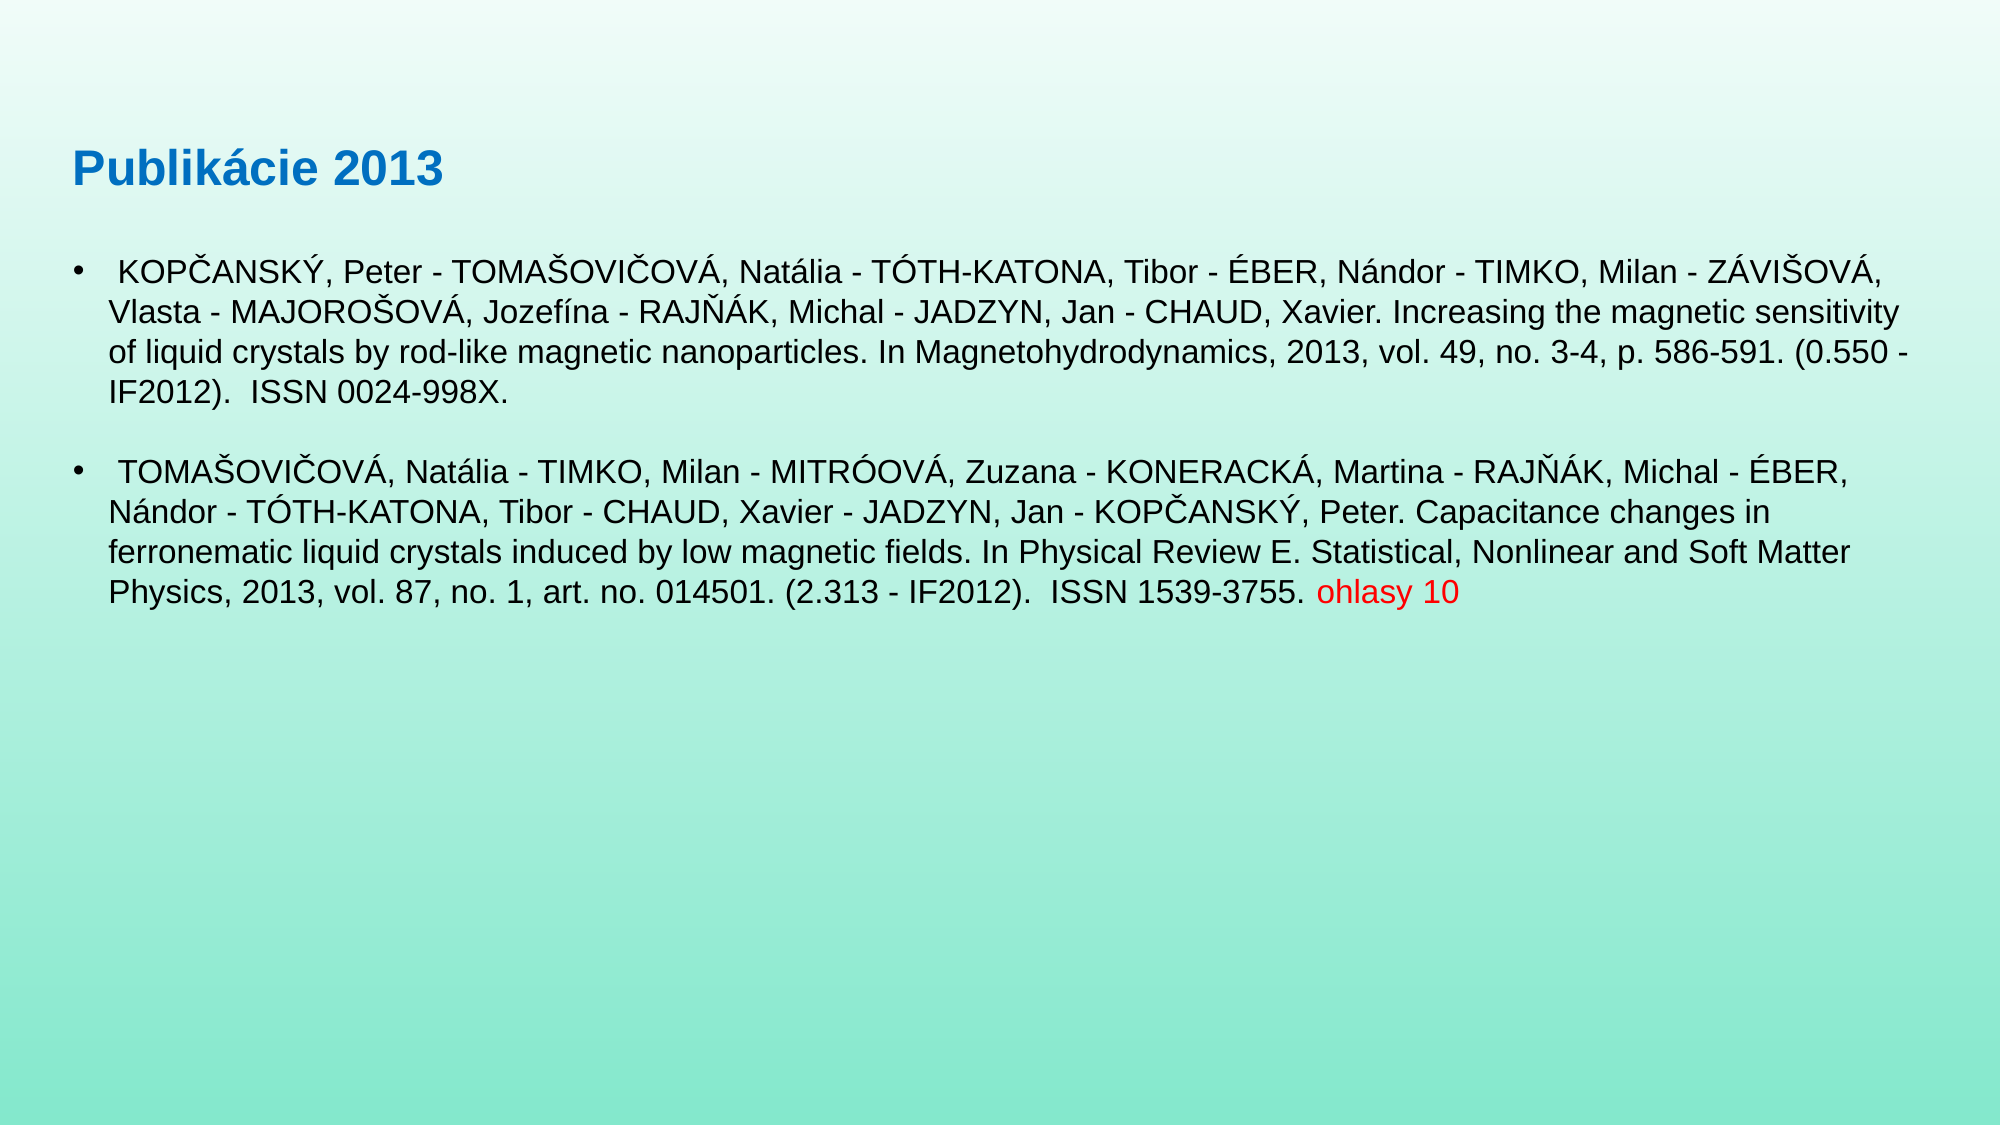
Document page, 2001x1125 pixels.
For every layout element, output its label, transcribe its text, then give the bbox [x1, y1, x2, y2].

text_box Publikácie 2013 KOPČANSKÝ, Peter - TOMAŠOVIČOVÁ, Natália - TÓTH-KATONA, Tibor - ÉBER, Nándor - TIMKO, Milan - ZÁVIŠOVÁ, Vlasta - MAJOROŠOVÁ, Jozefína - RAJŇÁK, Michal - JADZYN, Jan - CHAUD, Xavier. Increasing the magnetic sensitivity of liquid crystals by rod-like magnetic nanoparticles. In Magnetohydrodynamics, 2013, vol. 49, no. 3-4, p. 586-591. (0.550 - IF2012). ISSN 0024-998X. TOMAŠOVIČOVÁ, Natália - TIMKO, Milan - MITRÓOVÁ, Zuzana - KONERACKÁ, Martina - RAJŇÁK, Michal - ÉBER, Nándor - TÓTH-KATONA, Tibor - CHAUD, Xavier - JADZYN, Jan - KOPČANSKÝ, Peter. Capacitance changes in ferronematic liquid crystals induced by low magnetic fields. In Physical Review E. Statistical, Nonlinear and Soft Matter Physics, 2013, vol. 87, no. 1, art. no. 014501. (2.313 - IF2012). ISSN 1539-3755. ohlasy 10 [70, 135, 1935, 645]
